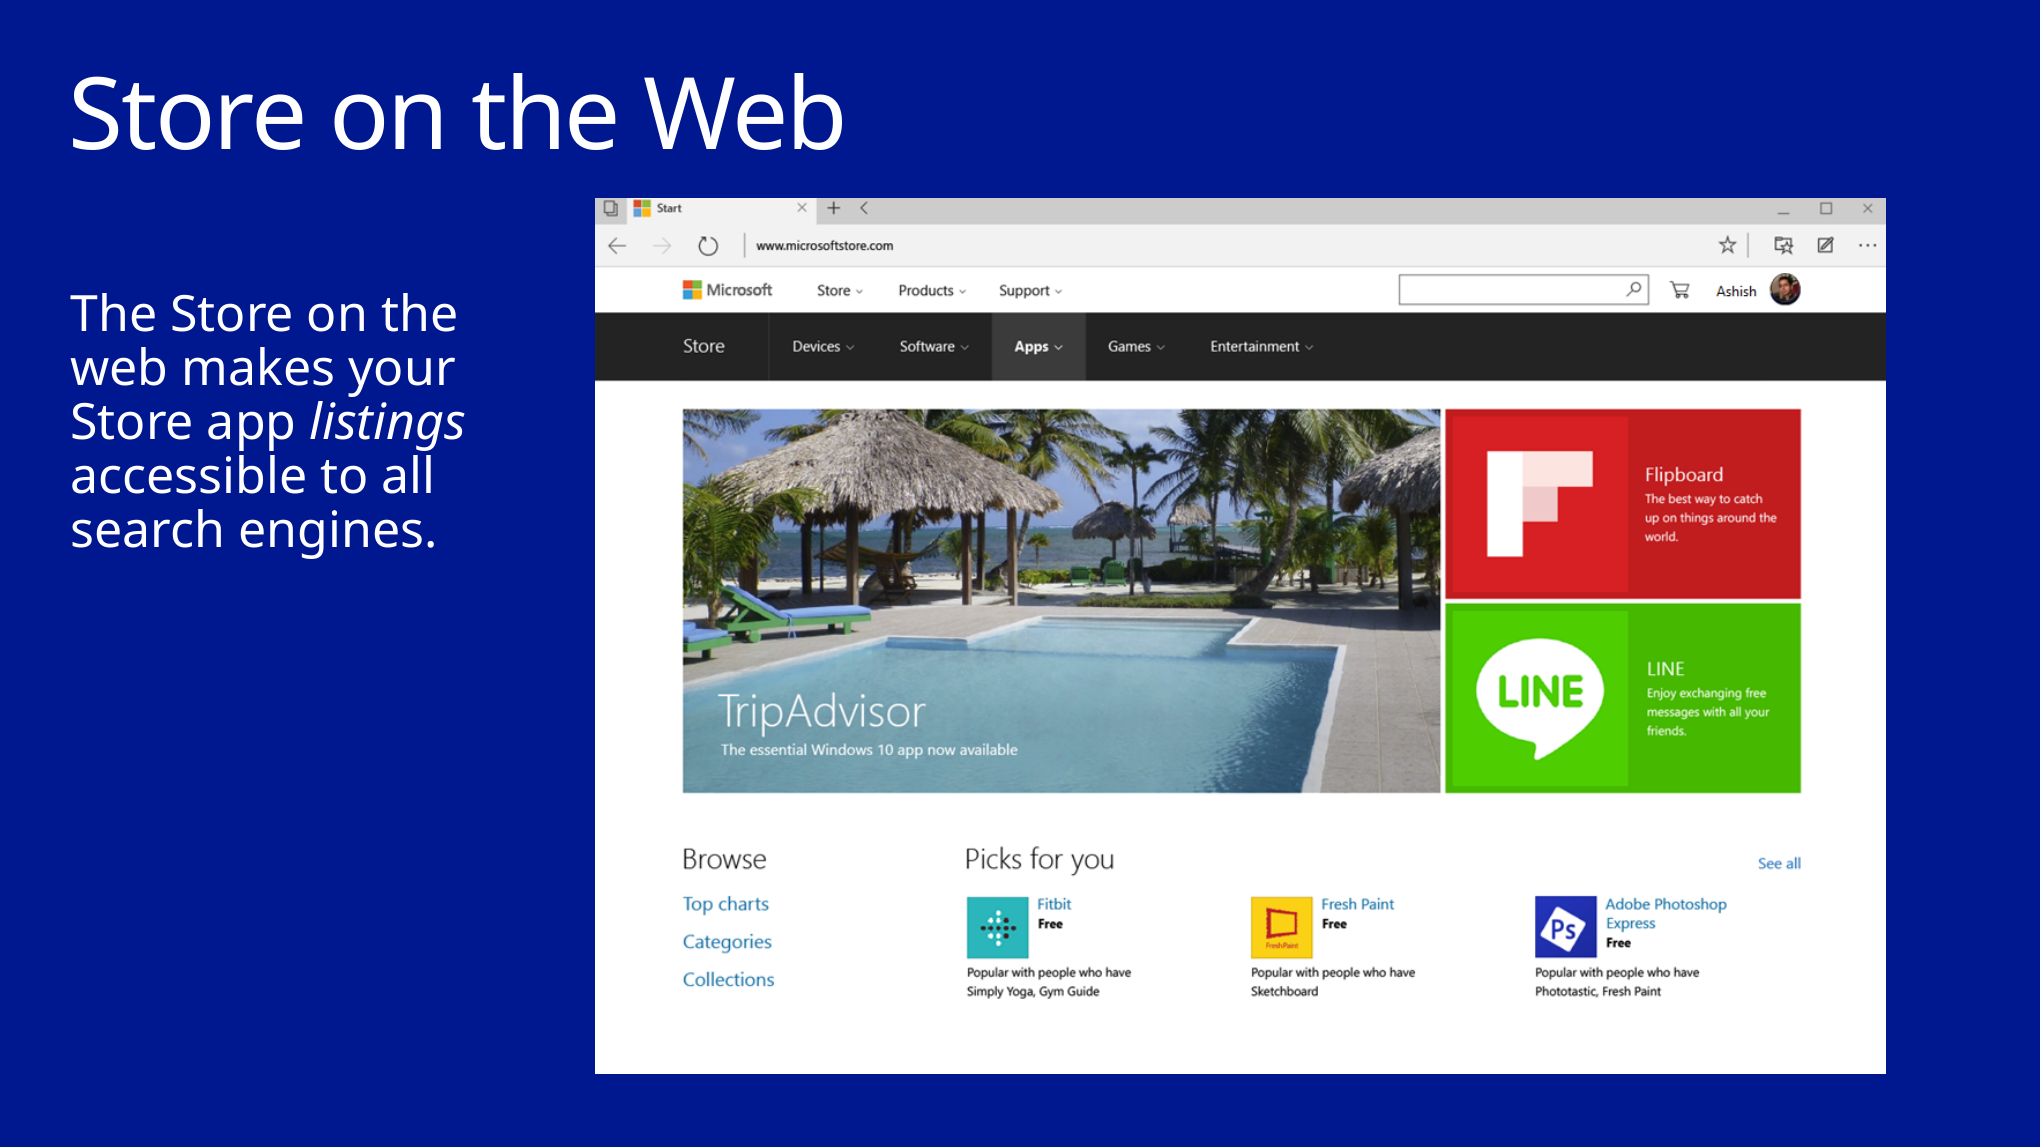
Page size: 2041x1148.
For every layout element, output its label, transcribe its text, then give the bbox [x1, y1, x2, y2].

list The Store on the web makes your Store app listings accessible to all search engines. [46, 273, 497, 637]
title Store on the Web [45, 48, 1996, 199]
picture [594, 198, 1887, 1074]
